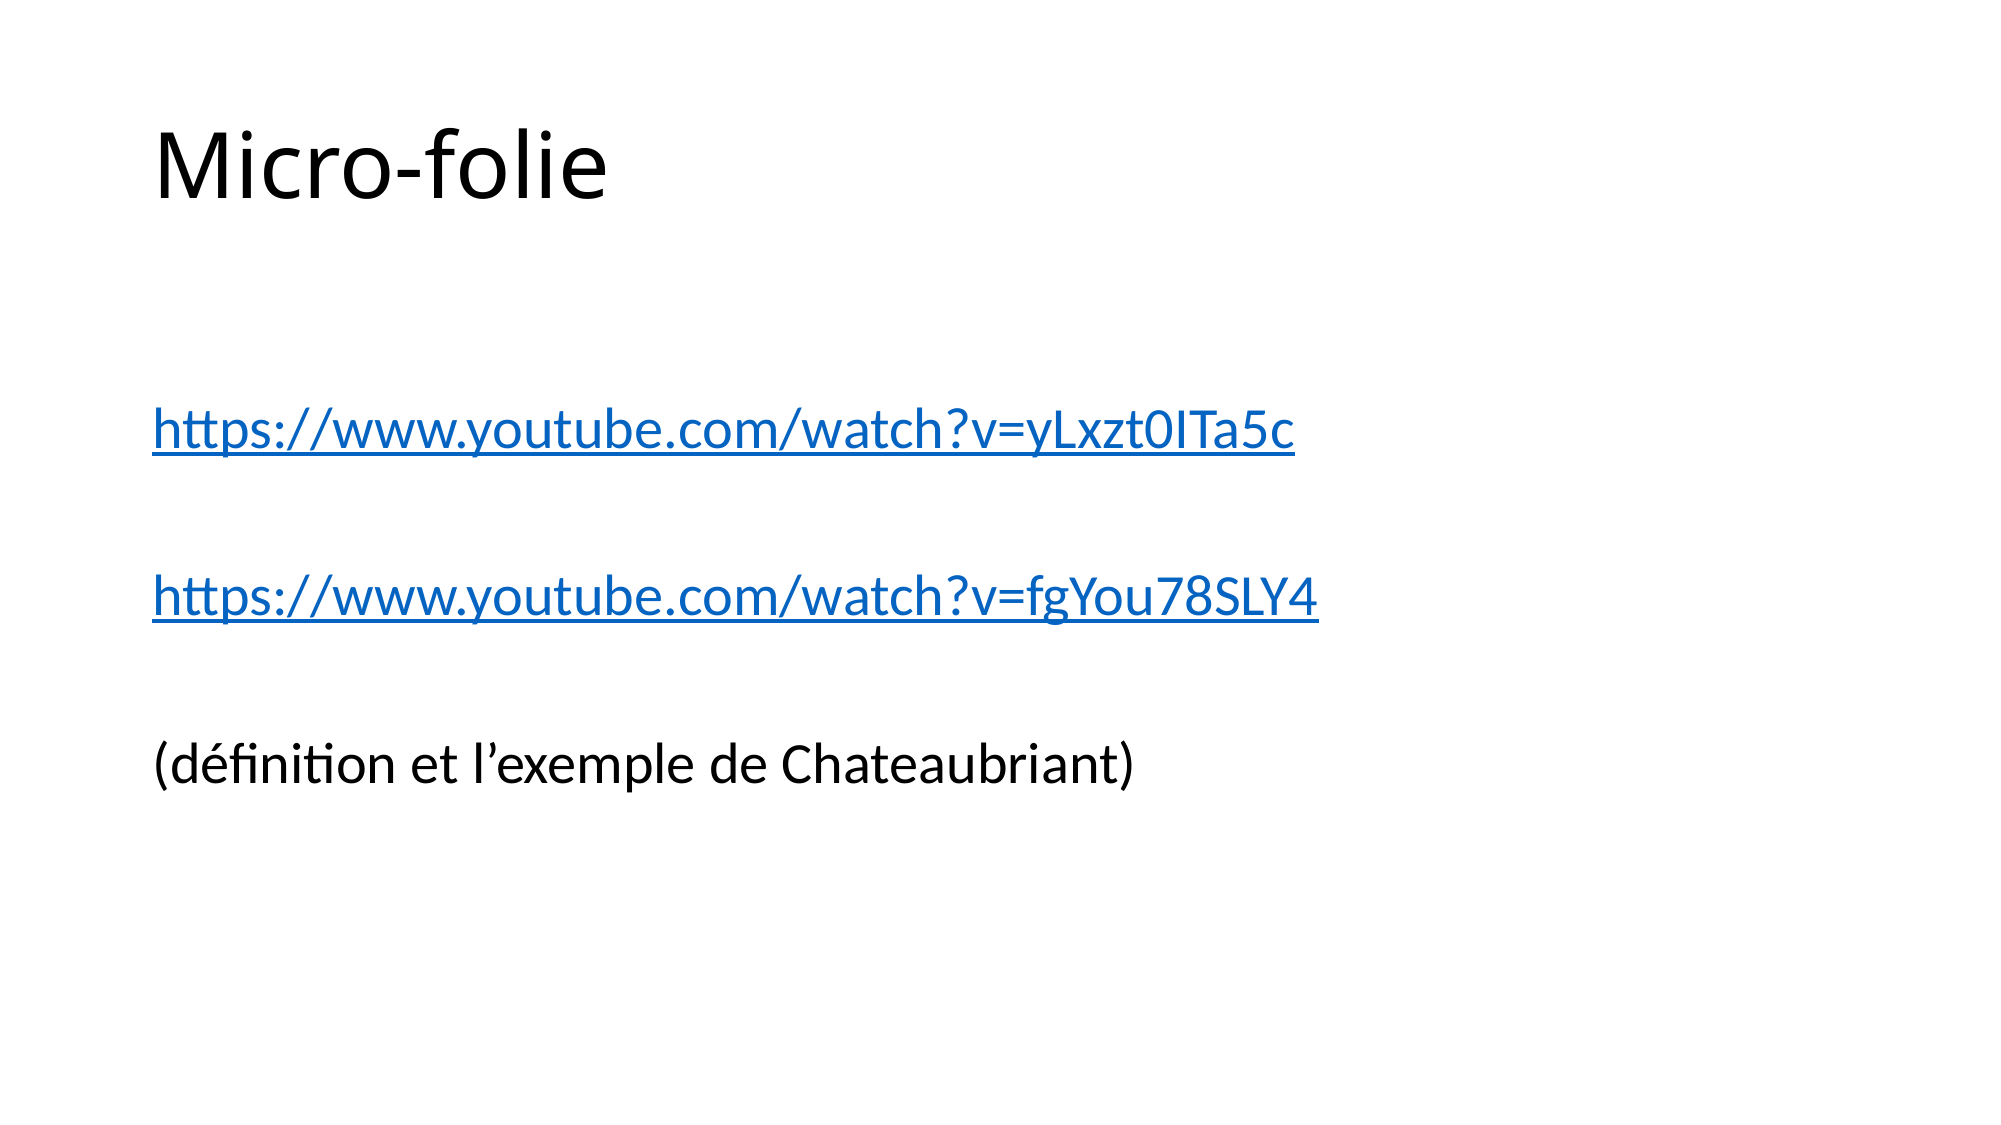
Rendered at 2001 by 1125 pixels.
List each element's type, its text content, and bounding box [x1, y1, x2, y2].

title Micro-folie [137, 59, 1863, 278]
list https://www.youtube.com/watch?v=yLxzt0ITa5c https://www.youtube.com/watch?v=fgYou78SLY4 (définition et l’exemple de Chateaubriant) [137, 299, 1863, 1014]
